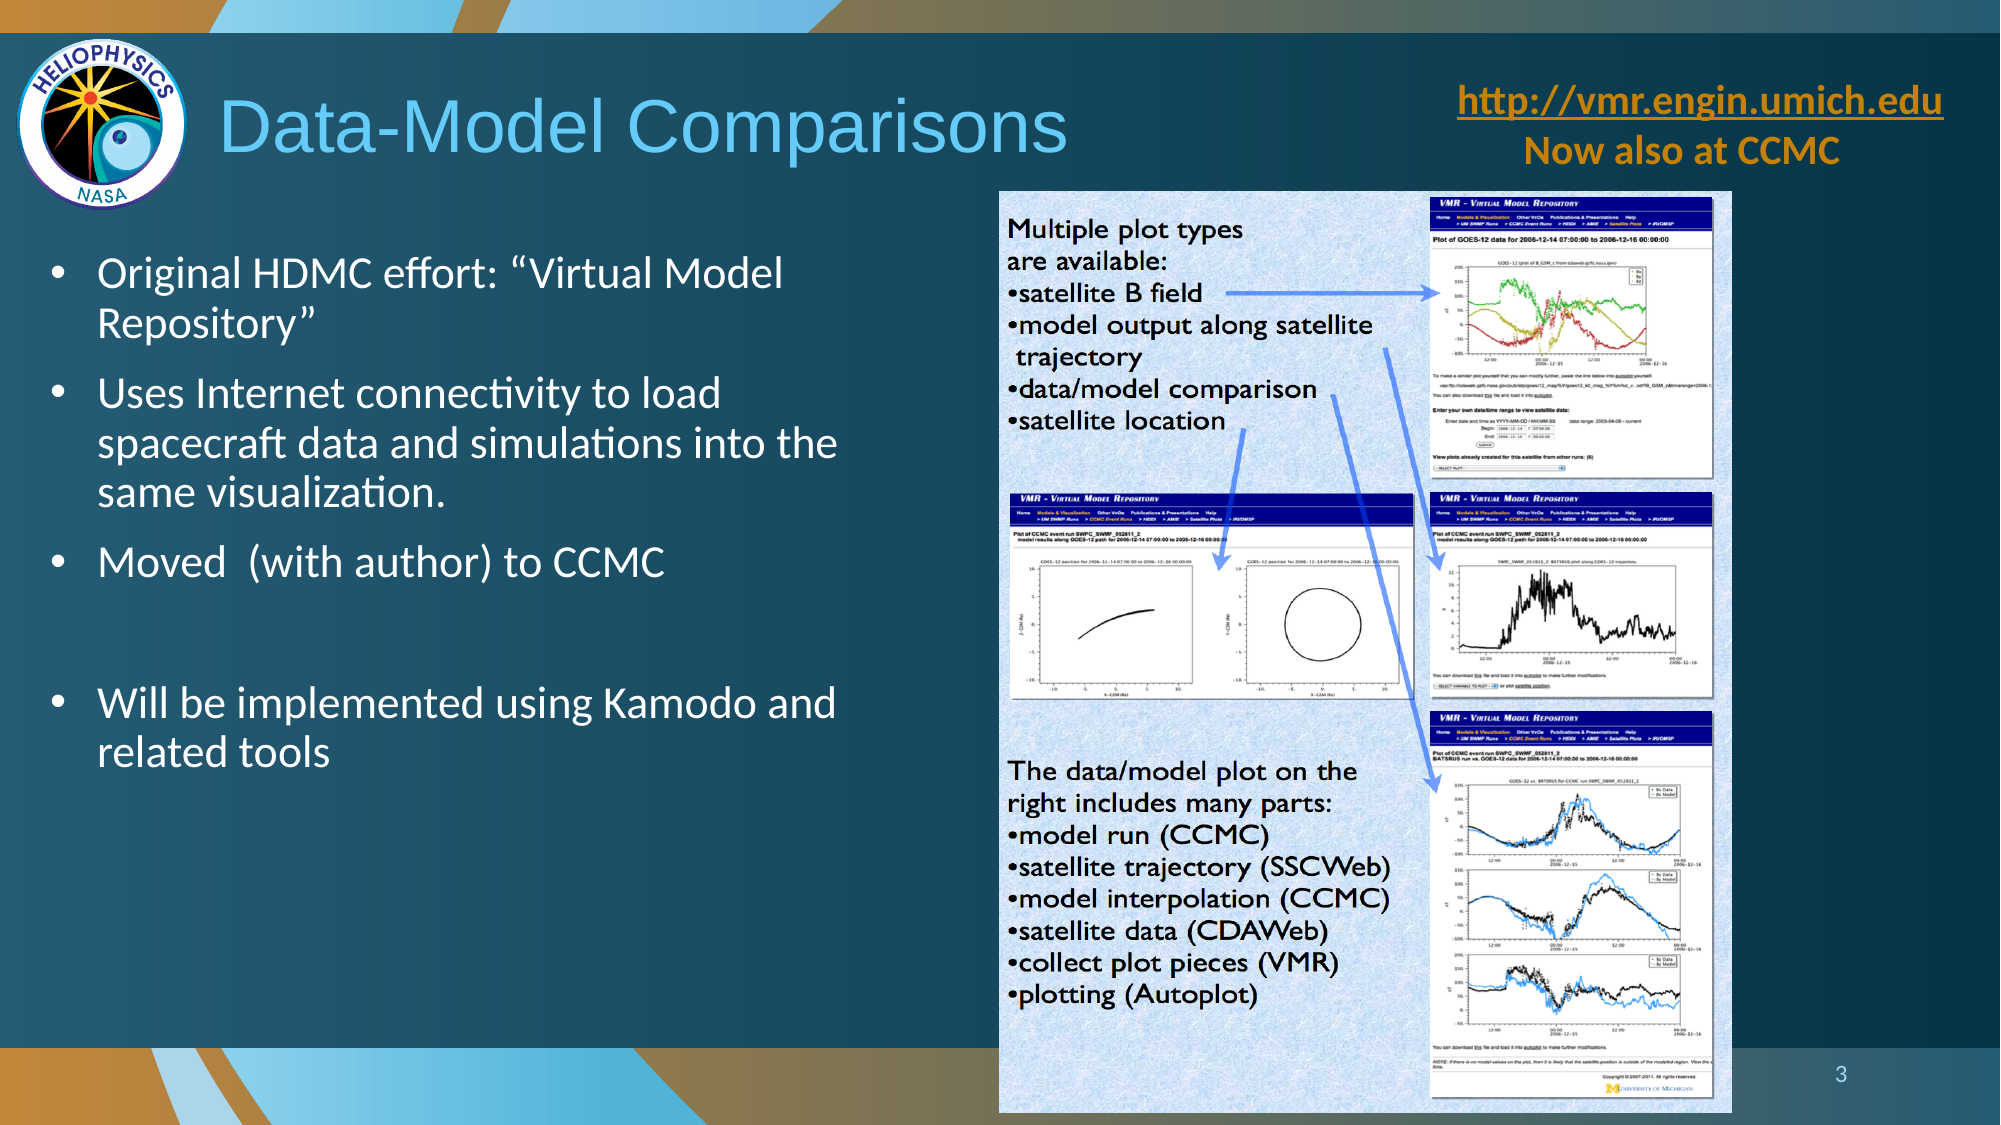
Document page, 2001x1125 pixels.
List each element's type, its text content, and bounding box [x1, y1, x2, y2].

title Data-Model Comparisons [203, 79, 1442, 177]
list Original HDMC effort: “Virtual Model Repository” Uses Internet connectivity to load spacecraft data and simulations into the same visualization. Moved (with author) to CCMC Will be implemented using Kamodo and related tools [34, 241, 869, 934]
picture [9, 32, 194, 217]
picture [999, 191, 1732, 1113]
slide_number 3 [1732, 1042, 1863, 1103]
text_box http://vmr.engin.umich.edu Now also at CCMC [1442, 65, 1960, 180]
